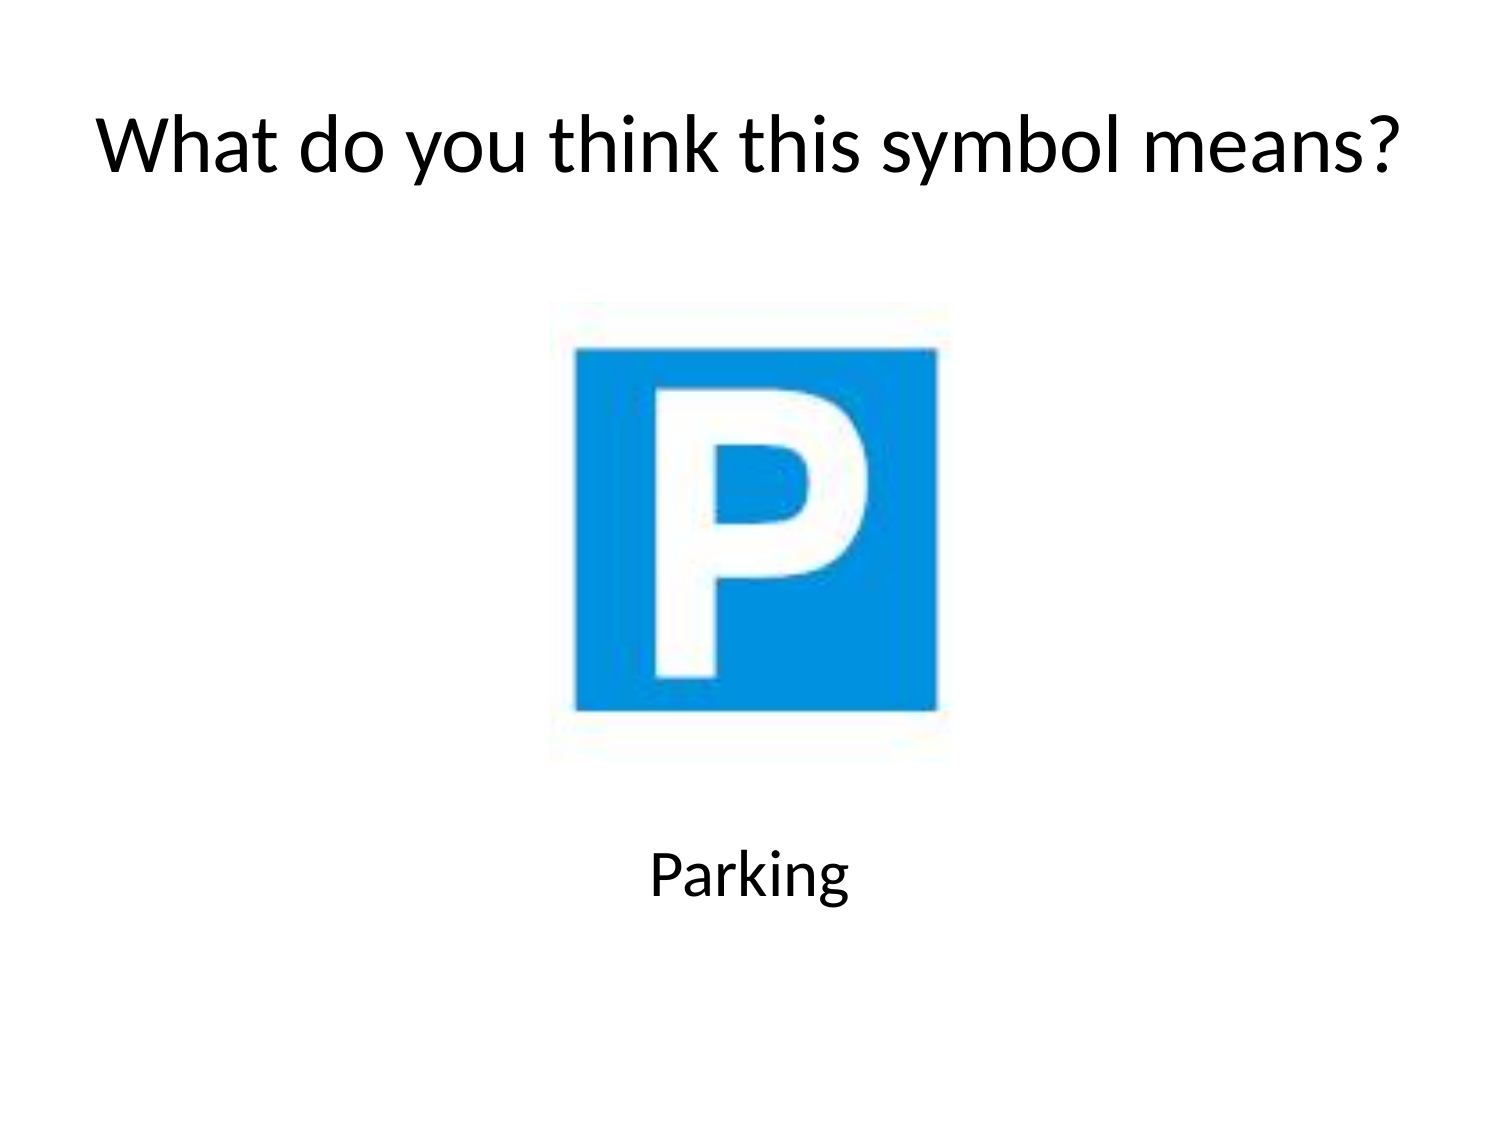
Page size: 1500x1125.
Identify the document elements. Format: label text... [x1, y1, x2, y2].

title What do you think this symbol means? [74, 44, 1426, 233]
picture [548, 302, 985, 763]
list Parking [74, 262, 1426, 1006]
